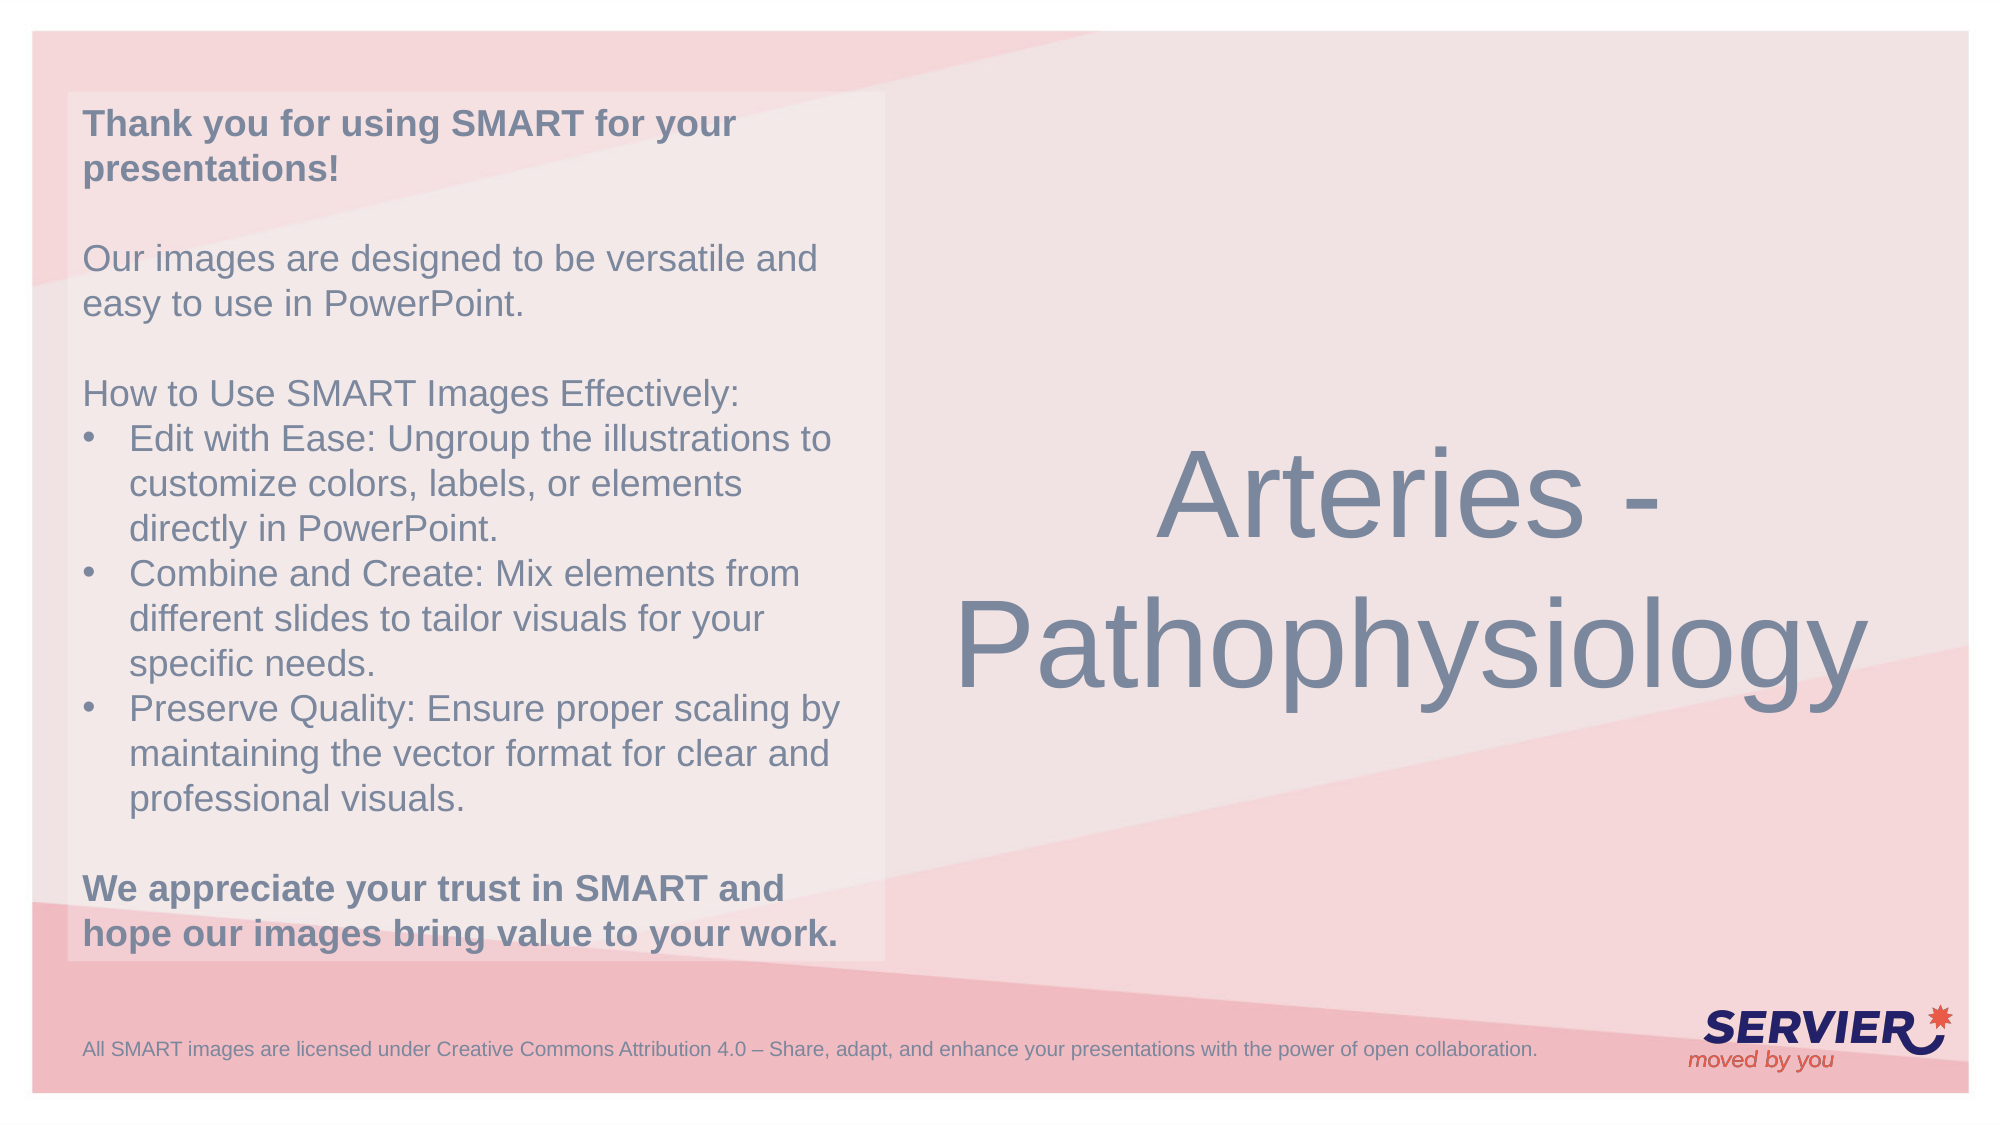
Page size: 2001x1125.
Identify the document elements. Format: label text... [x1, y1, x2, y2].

title Arteries - Pathophysiology [917, 302, 1904, 823]
picture [0, 0, 2001, 1125]
